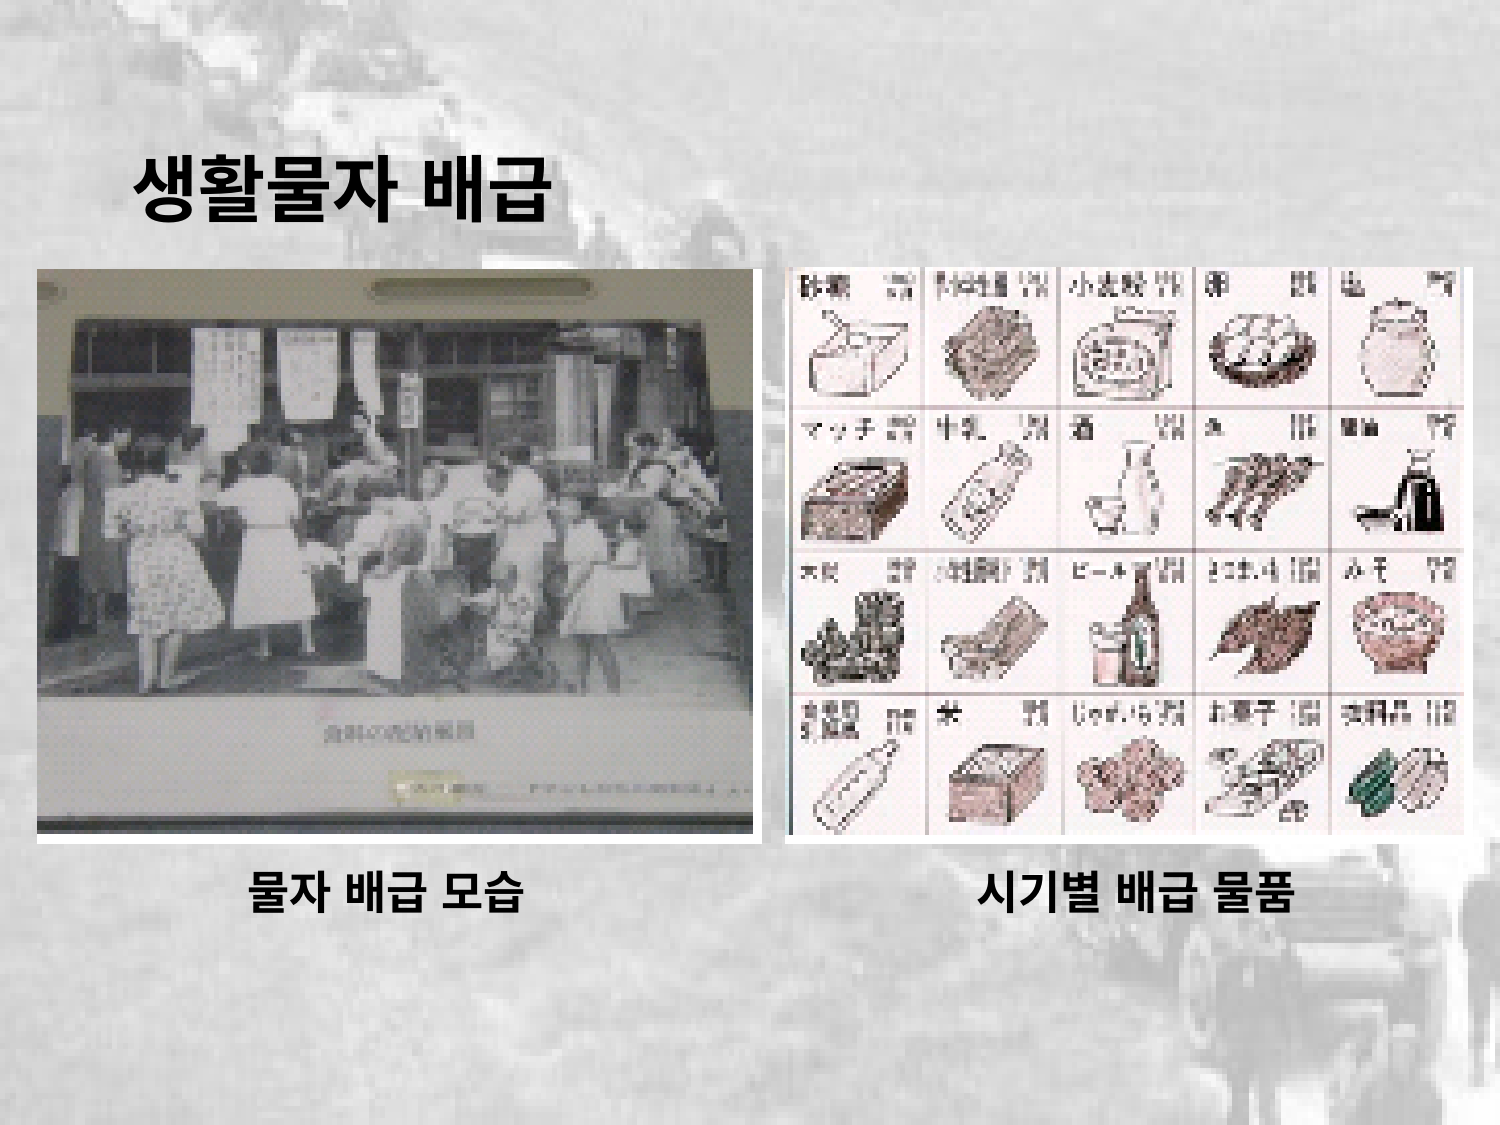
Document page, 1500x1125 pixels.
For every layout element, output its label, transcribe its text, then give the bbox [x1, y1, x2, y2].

title 생활물자 배급 [70, 117, 617, 258]
picture [784, 267, 1473, 844]
text_box 물자 배급 모습 [93, 855, 680, 926]
text_box 시기별 배급 물품 [843, 855, 1430, 926]
picture [36, 269, 762, 844]
